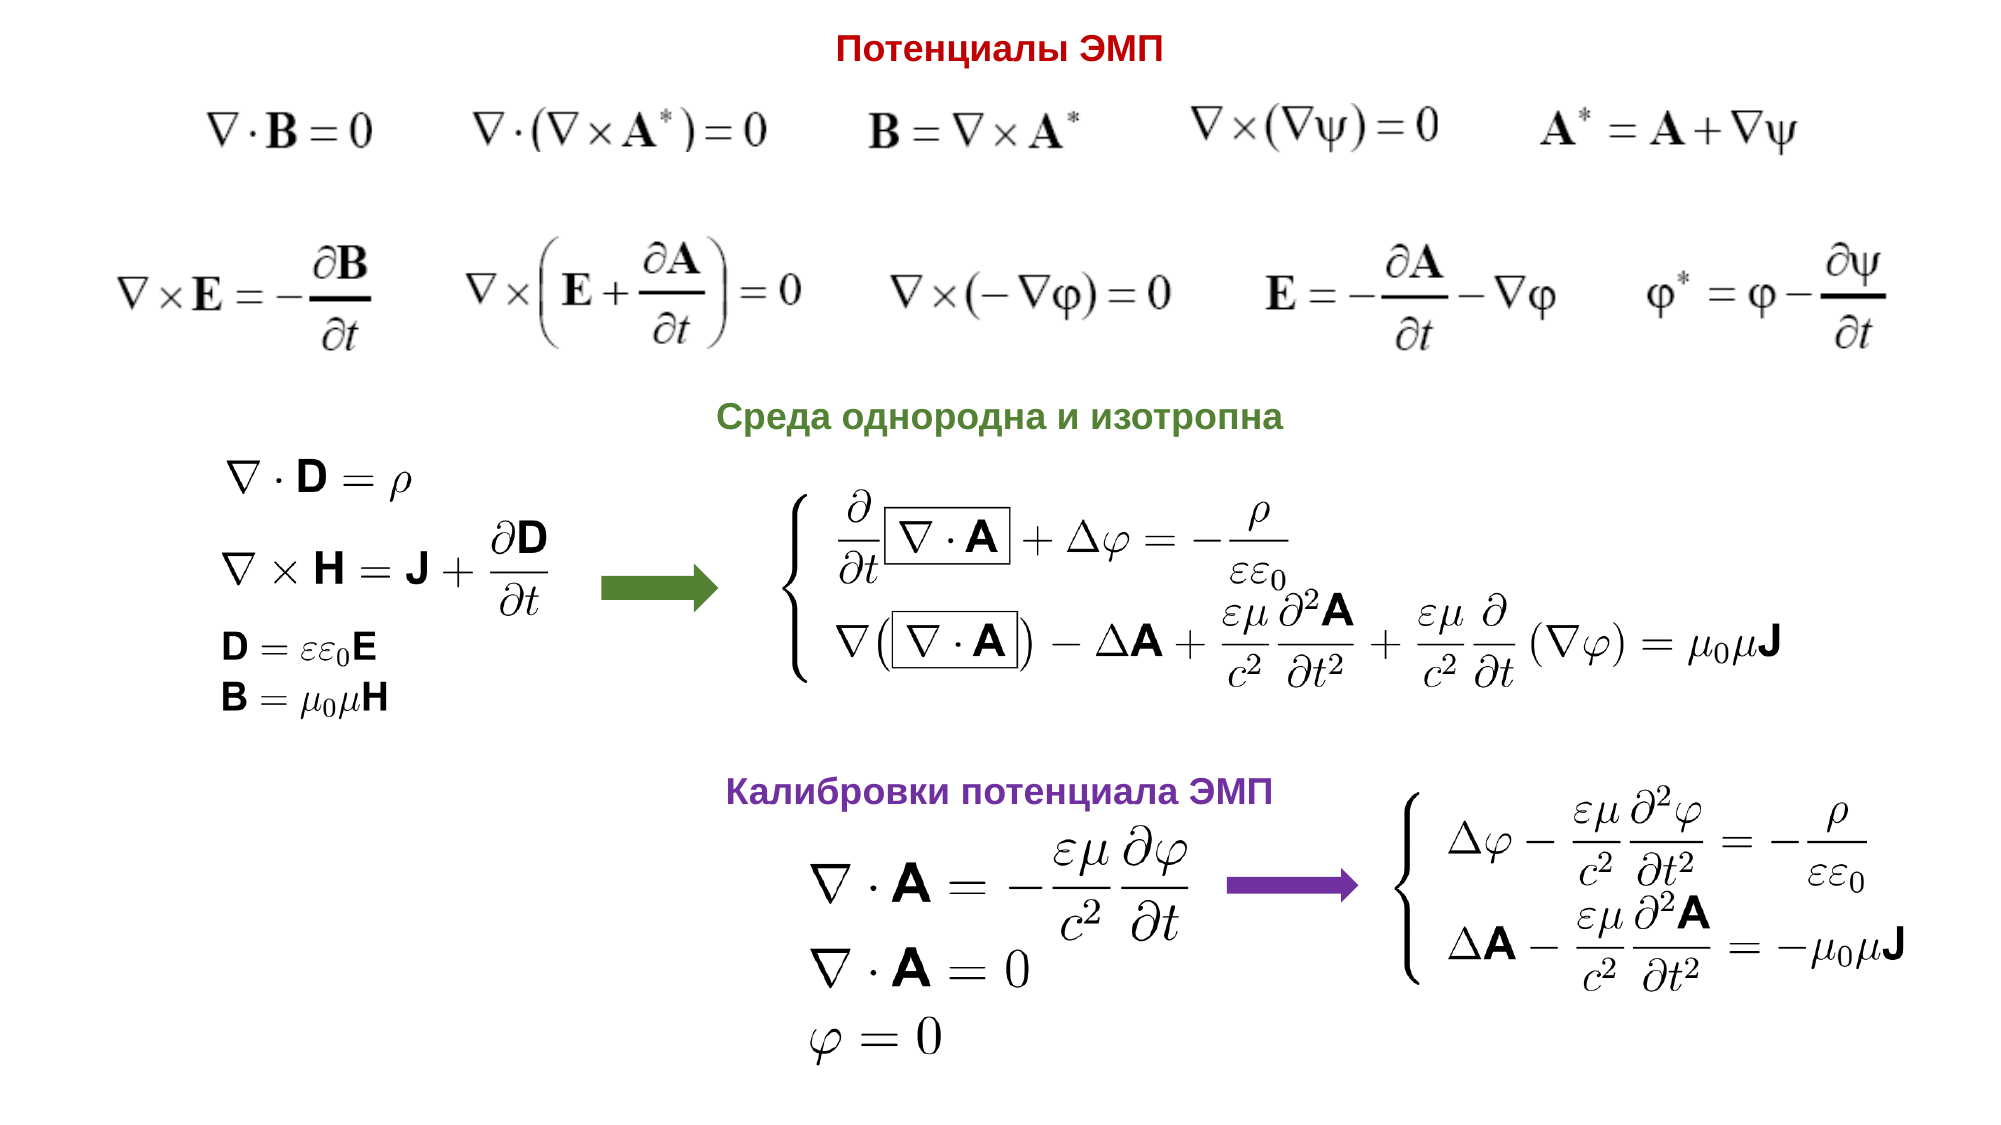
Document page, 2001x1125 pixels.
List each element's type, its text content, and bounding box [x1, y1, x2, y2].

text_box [104, 235, 1895, 356]
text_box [707, 760, 1293, 1066]
picture [1392, 781, 1905, 993]
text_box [220, 453, 1780, 723]
text_box [1293, 868, 1359, 903]
text_box Потенциалы ЭМП [820, 16, 1180, 76]
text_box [200, 102, 1800, 157]
text_box Среда однородна и изотропна [701, 384, 1299, 445]
